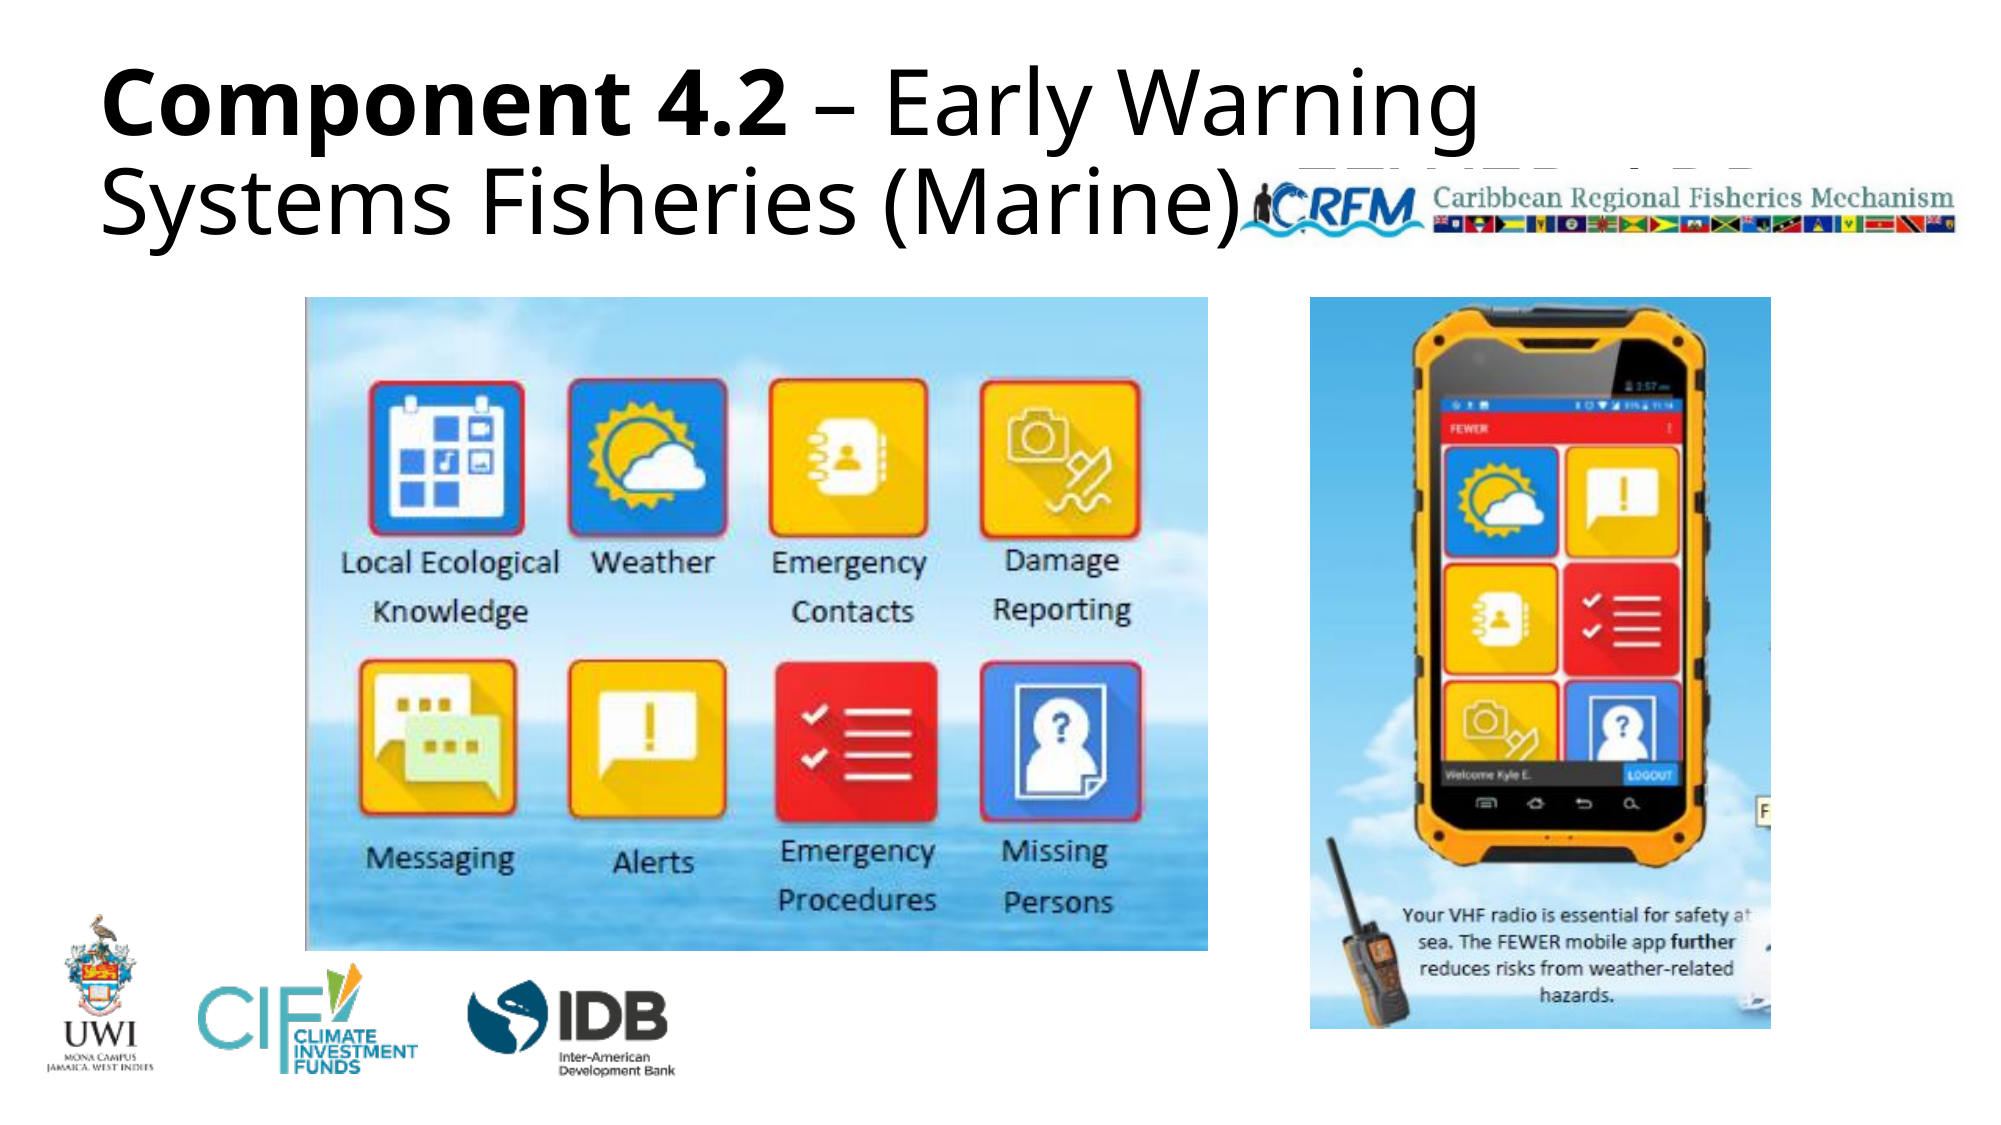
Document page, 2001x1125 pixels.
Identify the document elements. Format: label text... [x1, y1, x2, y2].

picture [1310, 297, 1771, 1029]
picture [29, 902, 172, 1088]
title Component 4.2 – Early Warning Systems Fisheries (Marine): FEWER APP [84, 46, 1810, 264]
picture [305, 297, 1208, 1084]
picture [198, 962, 418, 1074]
picture [1240, 169, 1964, 249]
